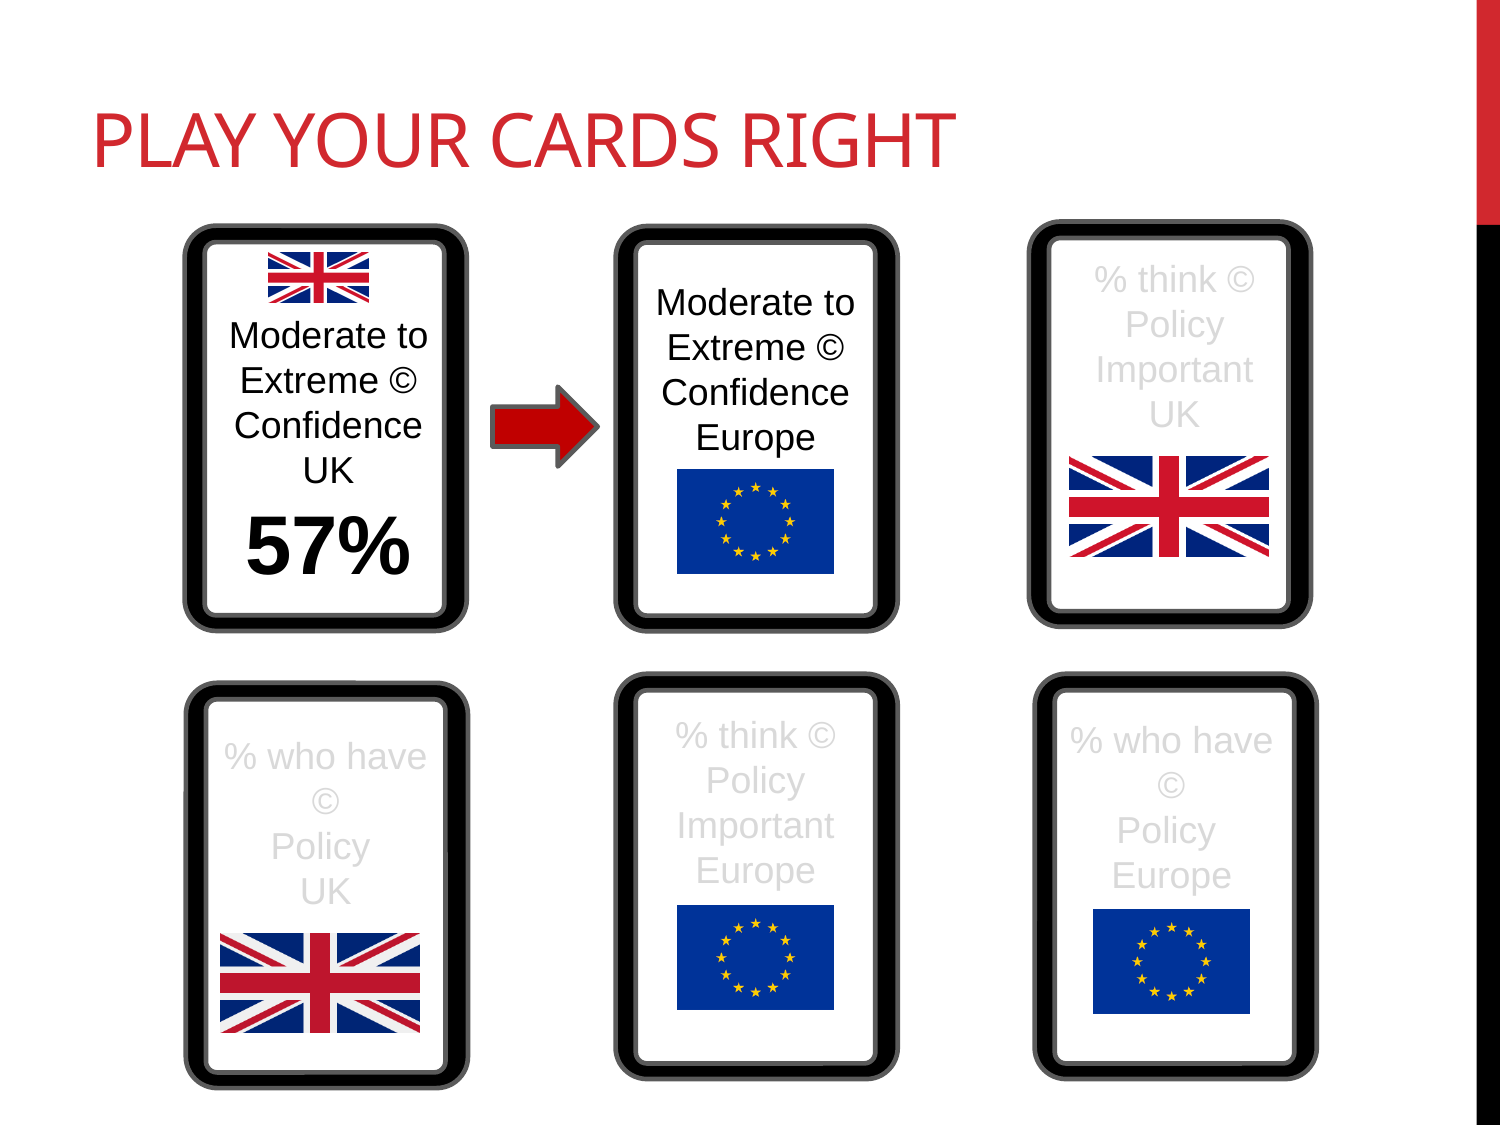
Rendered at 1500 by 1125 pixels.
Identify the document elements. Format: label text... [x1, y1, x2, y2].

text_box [615, 673, 899, 1080]
picture [268, 251, 369, 303]
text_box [184, 225, 468, 632]
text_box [1034, 673, 1318, 1080]
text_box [1028, 221, 1312, 628]
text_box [615, 225, 899, 632]
text_box [490, 384, 601, 469]
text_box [185, 682, 469, 1089]
title Play your cards right [75, 25, 1216, 191]
